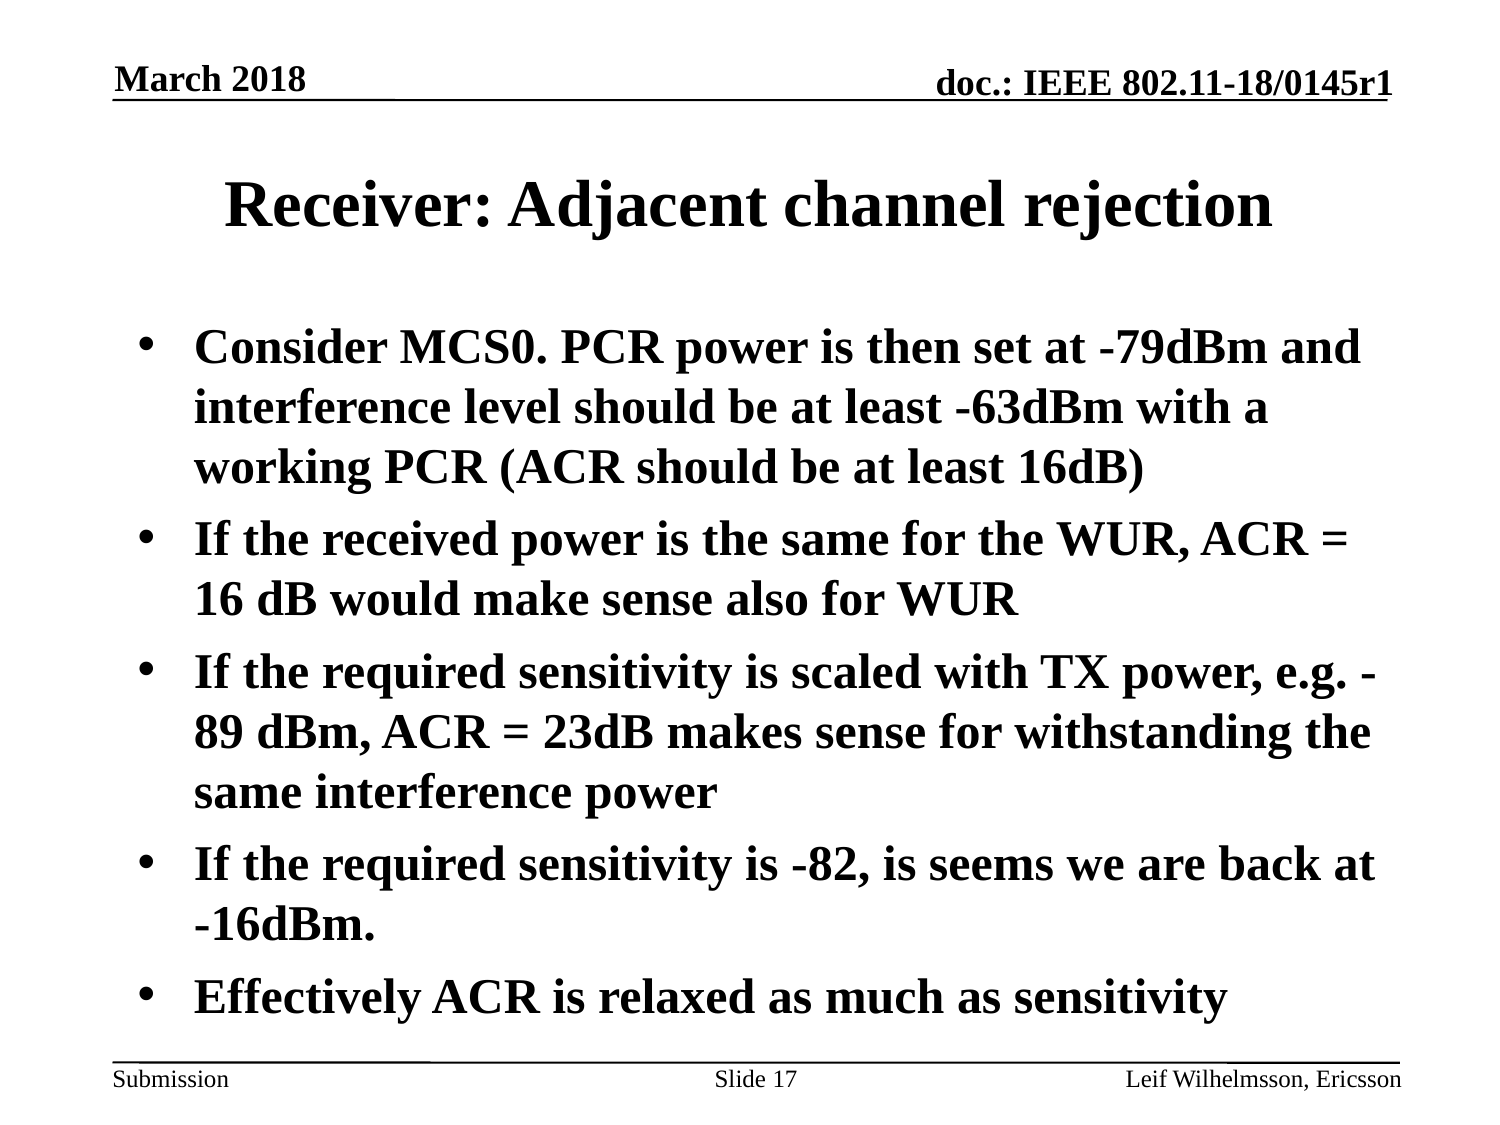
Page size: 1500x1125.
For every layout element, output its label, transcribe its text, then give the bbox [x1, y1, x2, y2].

footer Leif Wilhelmsson, Ericsson [879, 1061, 1403, 1093]
title Receiver: Adjacent channel rejection [112, 112, 1388, 288]
slide_number Slide 17 [712, 1061, 800, 1123]
list Consider MCS0. PCR power is then set at -79dBm and interference level should be at least -63dBm with a working PCR (ACR should be at least 16dB) If the received power is the same for the WUR, ACR = 16 dB would make sense also for WUR If the required sensitivity is scaled with TX power, e.g. -89 dBm, ACR = 23dB makes sense for withstanding the same interference power If the required sensitivity is -82, is seems we are back at -16dBm. Effectively ACR is relaxed as much as sensitivity [122, 305, 1398, 543]
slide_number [114, 54, 423, 100]
